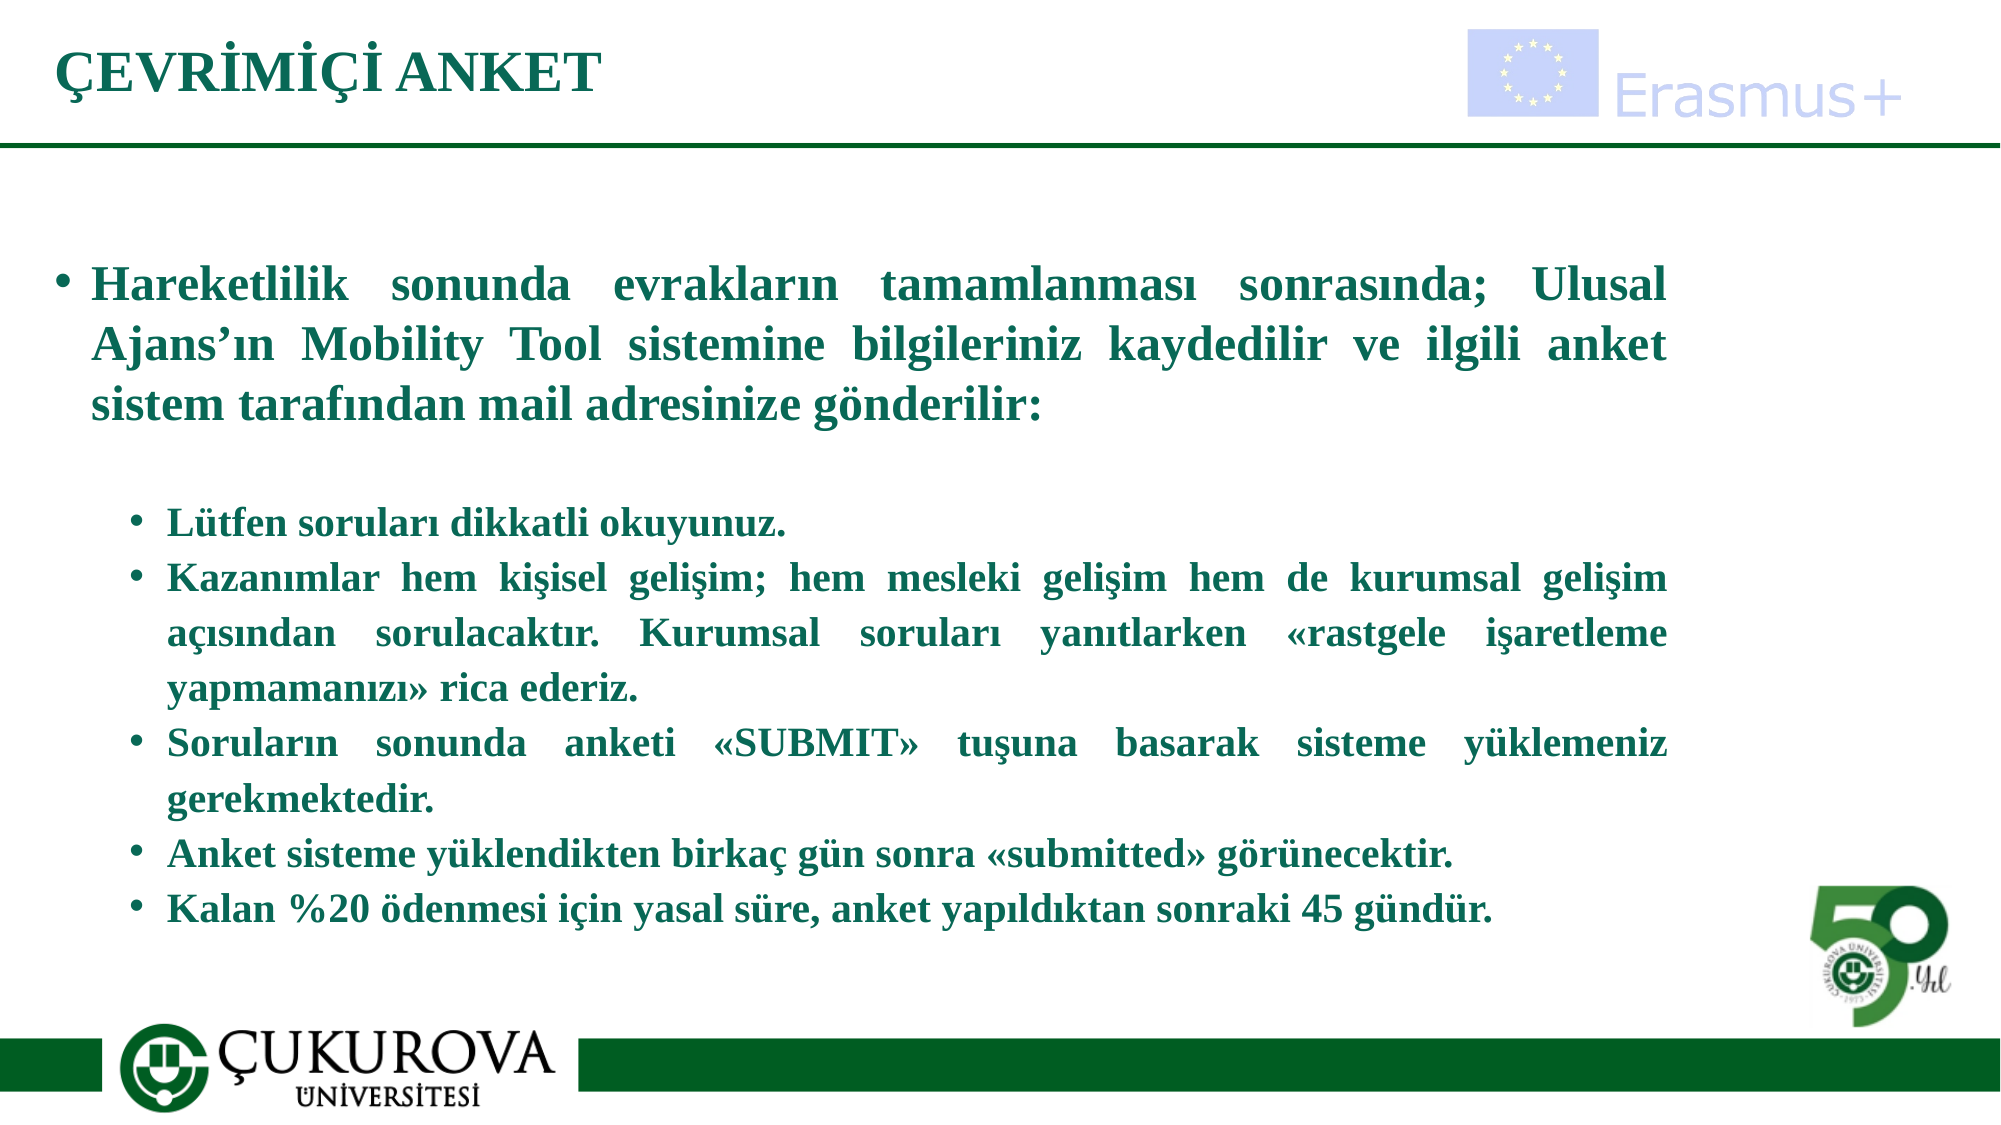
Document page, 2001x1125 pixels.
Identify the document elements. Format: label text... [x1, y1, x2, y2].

list Hareketlilik sonunda evrakların tamamlanması sonrasında; Ulusal Ajans’ın Mobility Tool sistemine bilgileriniz kaydedilir ve ilgili anket sistem tarafından mail adresinize gönderilir: Lütfen soruları dikkatli okuyunuz. Kazanımlar hem kişisel gelişim; hem mesleki gelişim hem de kurumsal gelişim açısından sorulacaktır. Kurumsal soruları yanıtlarken «rastgele işaretleme yapmamanızı» rica ederiz. Soruların sonunda anketi «SUBMIT» tuşuna basarak sisteme yüklemeniz gerekmektedir. Anket sisteme yüklendikten birkaç gün sonra «submitted» görünecektir. Kalan %20 ödenmesi için yasal süre, anket yapıldıktan sonraki 45 gündür. [39, 219, 1684, 962]
picture [0, 0, 2001, 1125]
title ÇEVRİMİÇİ ANKET [39, 18, 1403, 128]
